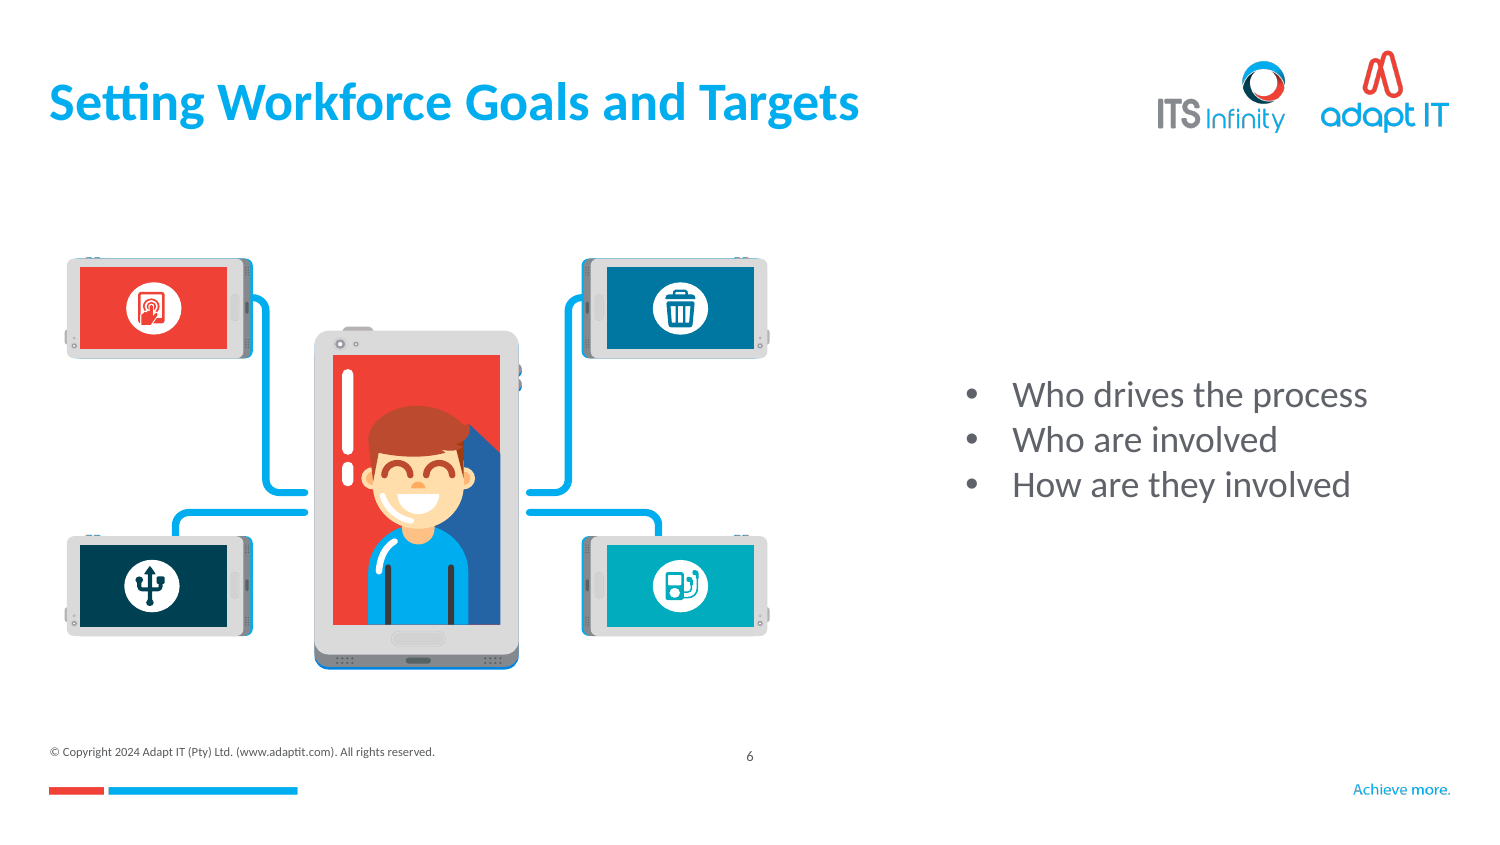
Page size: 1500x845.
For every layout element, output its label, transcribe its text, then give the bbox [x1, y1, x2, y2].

text_box Who drives the process Who are involved How are they involved [950, 363, 1384, 513]
picture [1278, 118, 1285, 133]
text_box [64, 256, 770, 670]
picture [1388, 112, 1400, 123]
picture [1321, 50, 1449, 133]
title Setting Workforce Goals and Targets [49, 50, 1084, 155]
picture [1325, 112, 1336, 123]
picture [1367, 112, 1378, 123]
picture [49, 783, 1371, 795]
picture [1374, 783, 1450, 795]
picture [1346, 112, 1357, 123]
picture [1271, 61, 1285, 75]
picture [1158, 61, 1285, 133]
